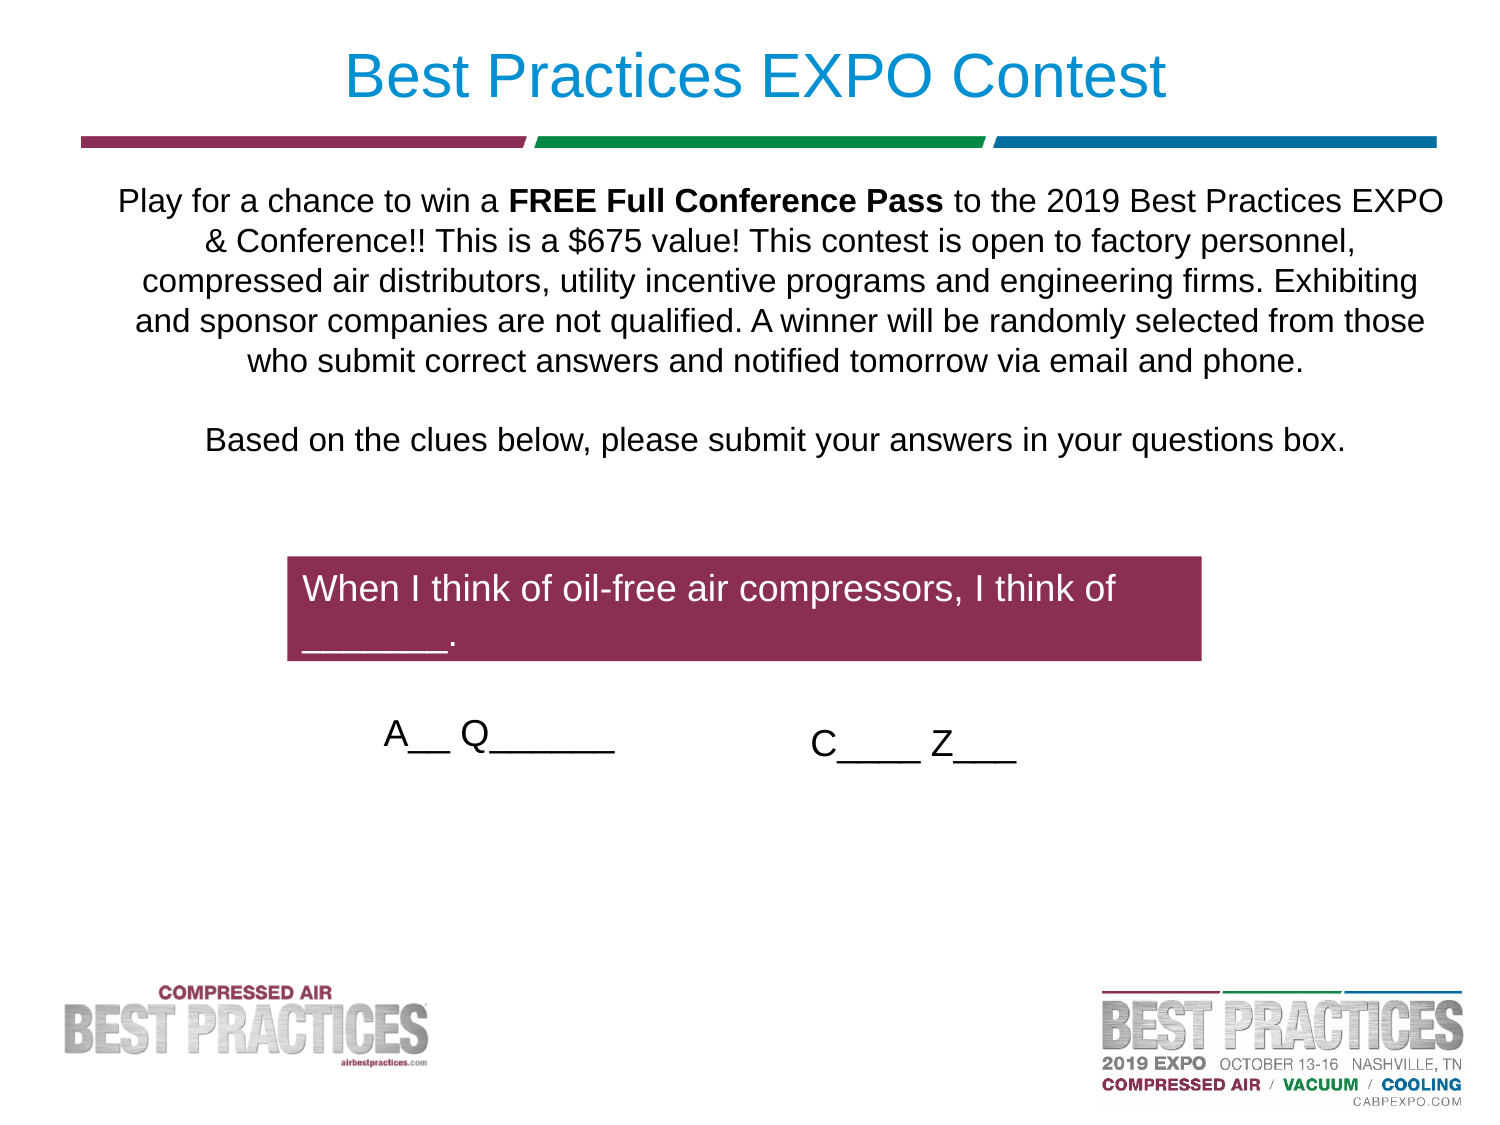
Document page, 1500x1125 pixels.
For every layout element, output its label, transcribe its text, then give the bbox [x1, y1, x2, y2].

title Best Practices EXPO Contest [75, 24, 1438, 118]
text_box A__ Q______ [368, 701, 707, 761]
picture [75, 117, 1450, 163]
text_box C____ Z___ [795, 712, 1134, 772]
picture [62, 985, 429, 1068]
text_box When I think of oil-free air compressors, I think of _______. [287, 556, 1202, 662]
text_box Play for a chance to win a FREE Full Conference Pass to the 2019 Best Practices EXPO & Conference!! This is a $675 value! This contest is open to factory personnel, compressed air distributors, utility incentive programs and engineering firms. Exhibiting and sponsor companies are not qualified. A winner will be randomly selected from those who submit correct answers and notified tomorrow via email and phone. Based on the clues below, please submit your answers in your questions box. [99, 171, 1463, 466]
picture [1100, 985, 1465, 1110]
